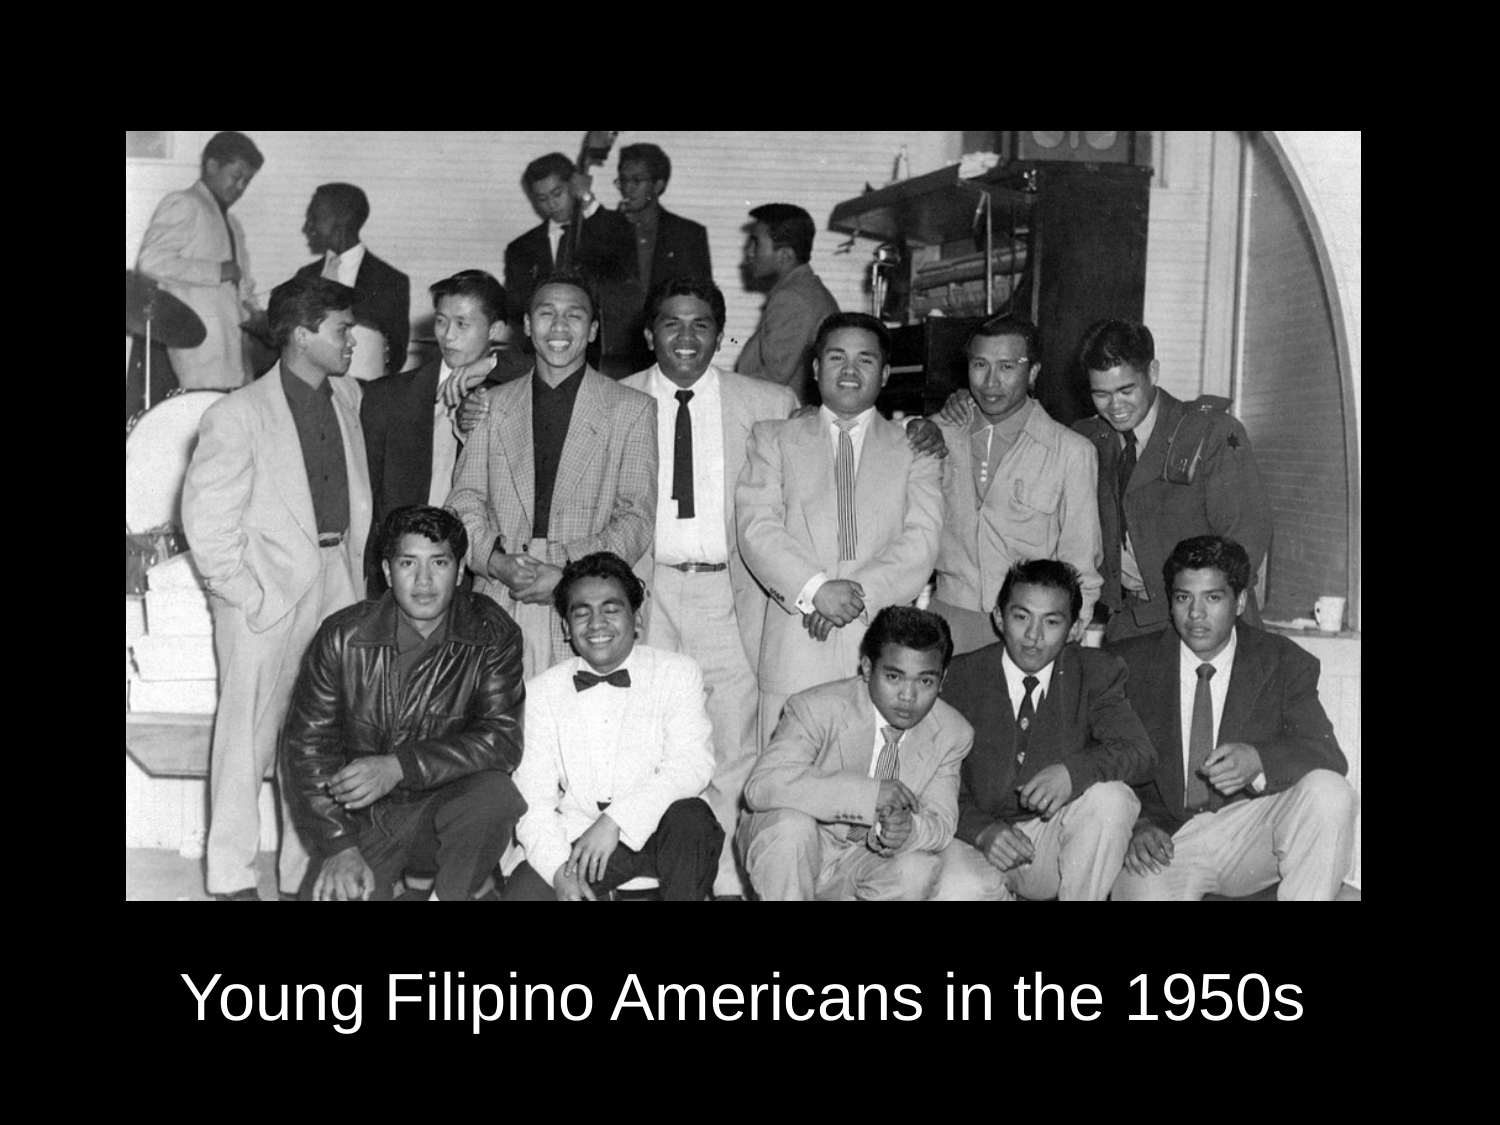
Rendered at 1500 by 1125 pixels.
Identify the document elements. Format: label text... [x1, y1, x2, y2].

picture [125, 131, 1361, 901]
text_box Young Filipino Americans in the 1950s [126, 946, 1361, 1041]
